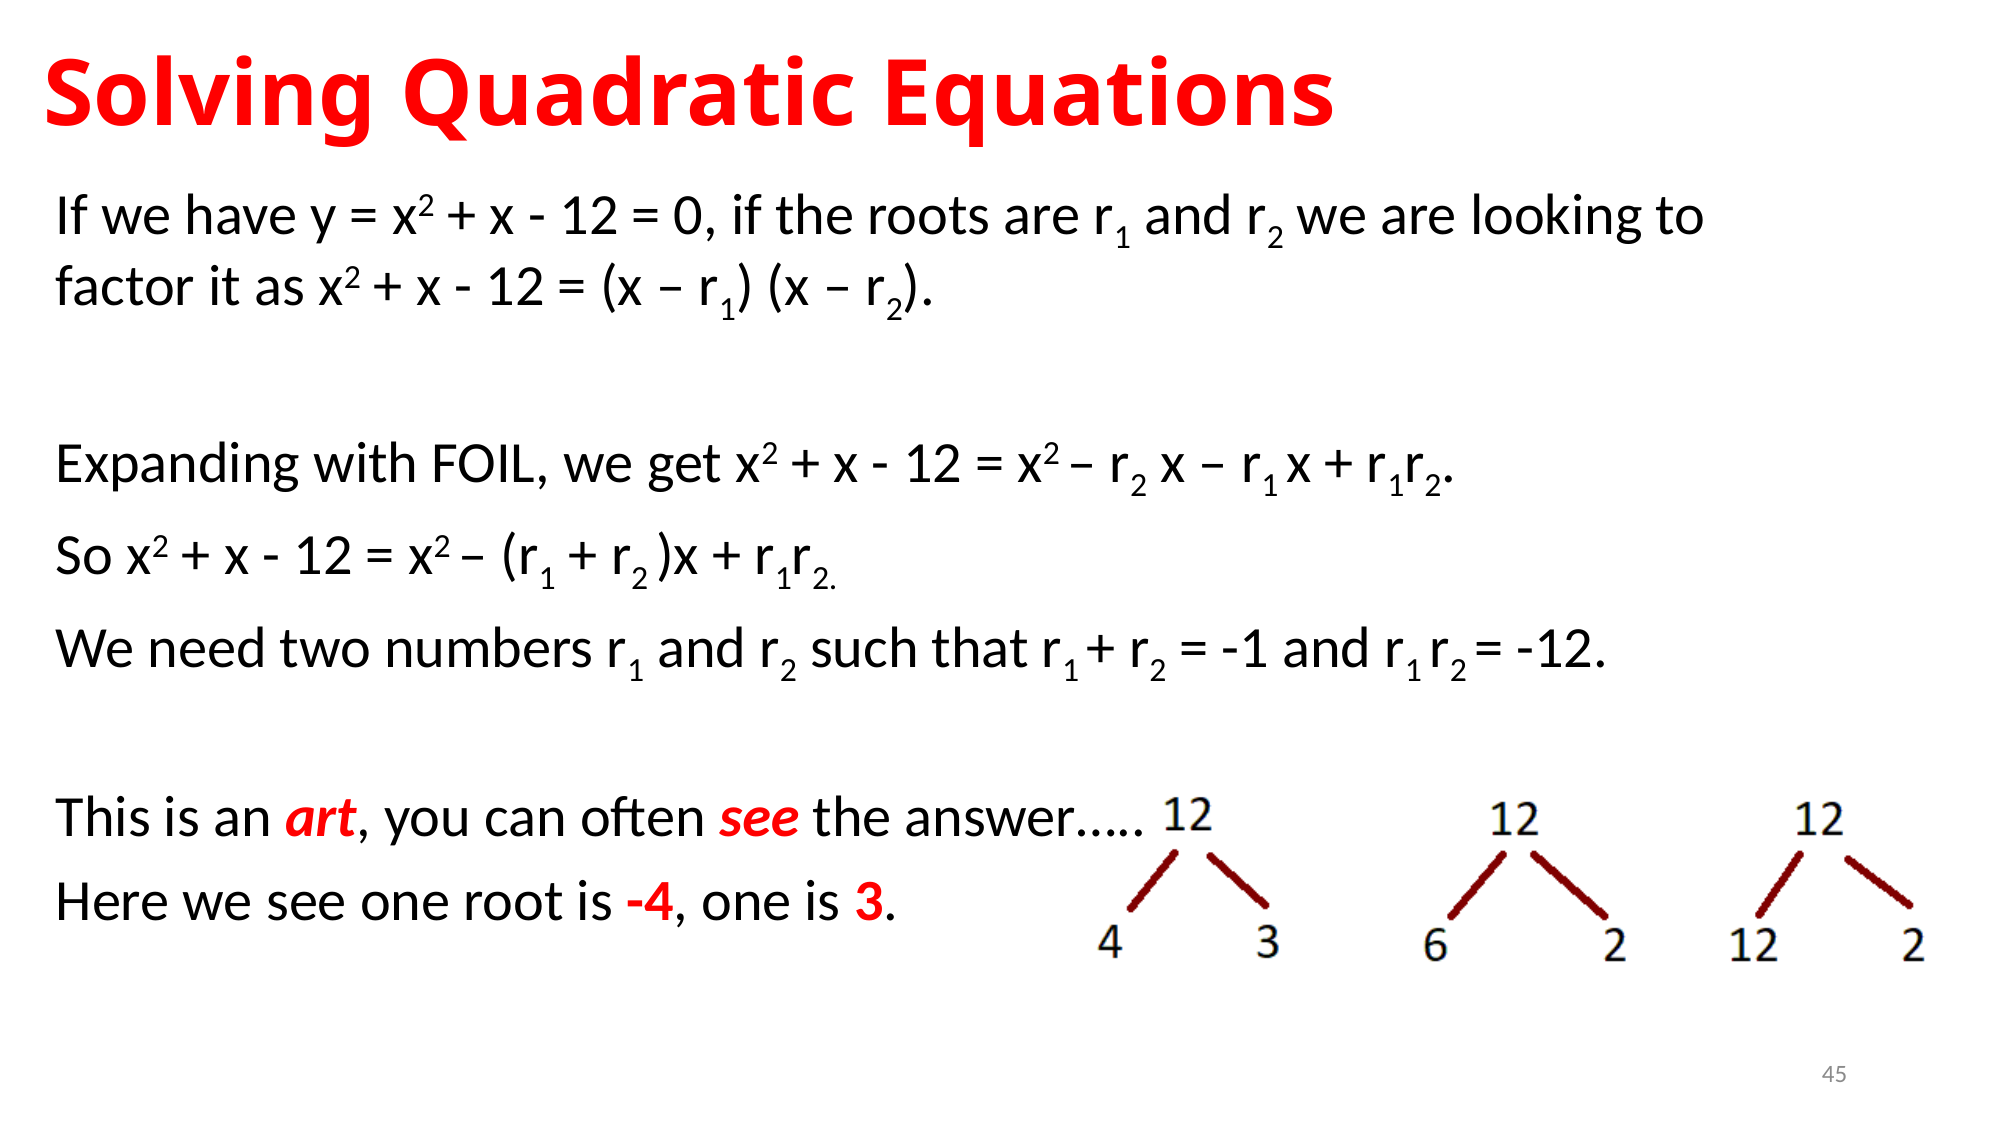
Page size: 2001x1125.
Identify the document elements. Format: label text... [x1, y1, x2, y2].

slide_number 45 [1412, 1042, 1863, 1103]
title Solving Quadratic Equations [28, 22, 1754, 170]
picture [1085, 777, 1940, 974]
list If we have y = x2 + x - 12 = 0, if the roots are r1 and r2 we are looking to factor it as x2 + x - 12 = (x – r1) (x – r2). Expanding with FOIL, we get x2 + x - 12 = x2 – r2 x – r1 x + r1r2. So x2 + x - 12 = x2 – (r1 + r2 )x + r1r2. We need two numbers r1 and r2 such that r1 + r2 = -1 and r1 r2 = -12. This is an art, you can often see the answer….. Here we see one root is -4, one is 3. [40, 169, 1863, 1014]
